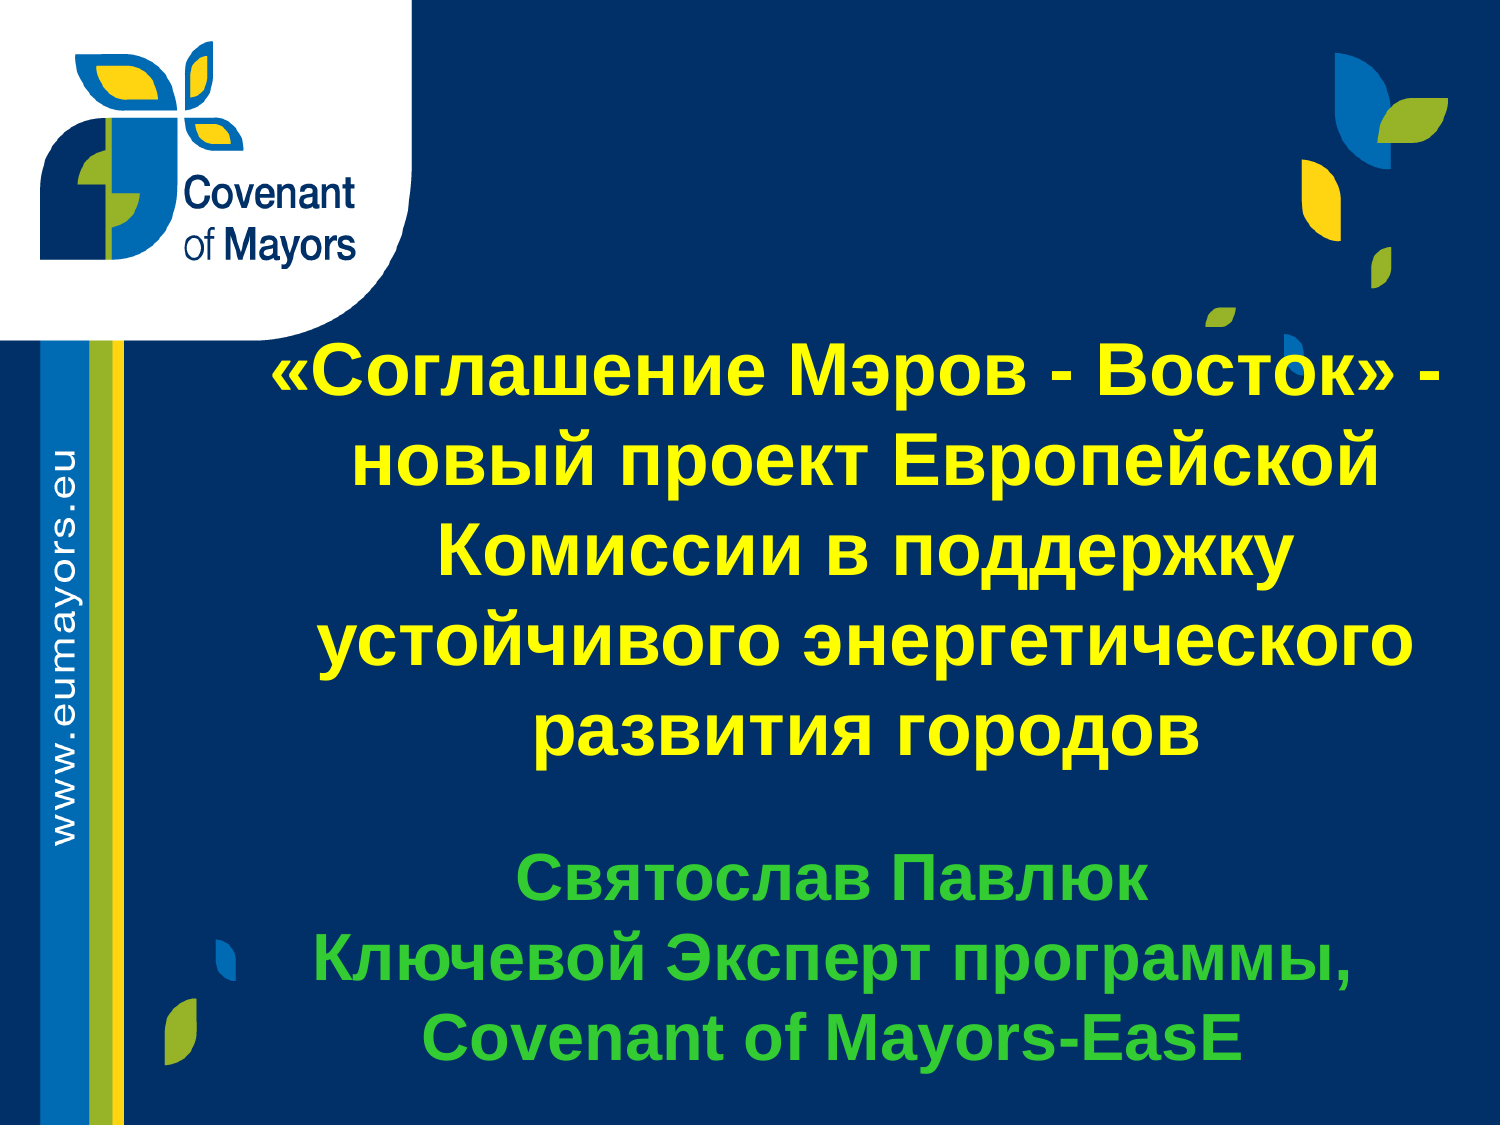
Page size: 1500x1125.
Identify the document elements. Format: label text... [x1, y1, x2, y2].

text_box Святослав Павлюк Ключевой Эксперт программы, Covenant of Mayors-EasЕ [242, 826, 1424, 1081]
picture [0, 0, 1500, 1125]
title «Соглашение Мэров - Восток» - новый проект Европейской Комиссии в поддержку устойчивого энергетического развития городов [191, 362, 1500, 728]
